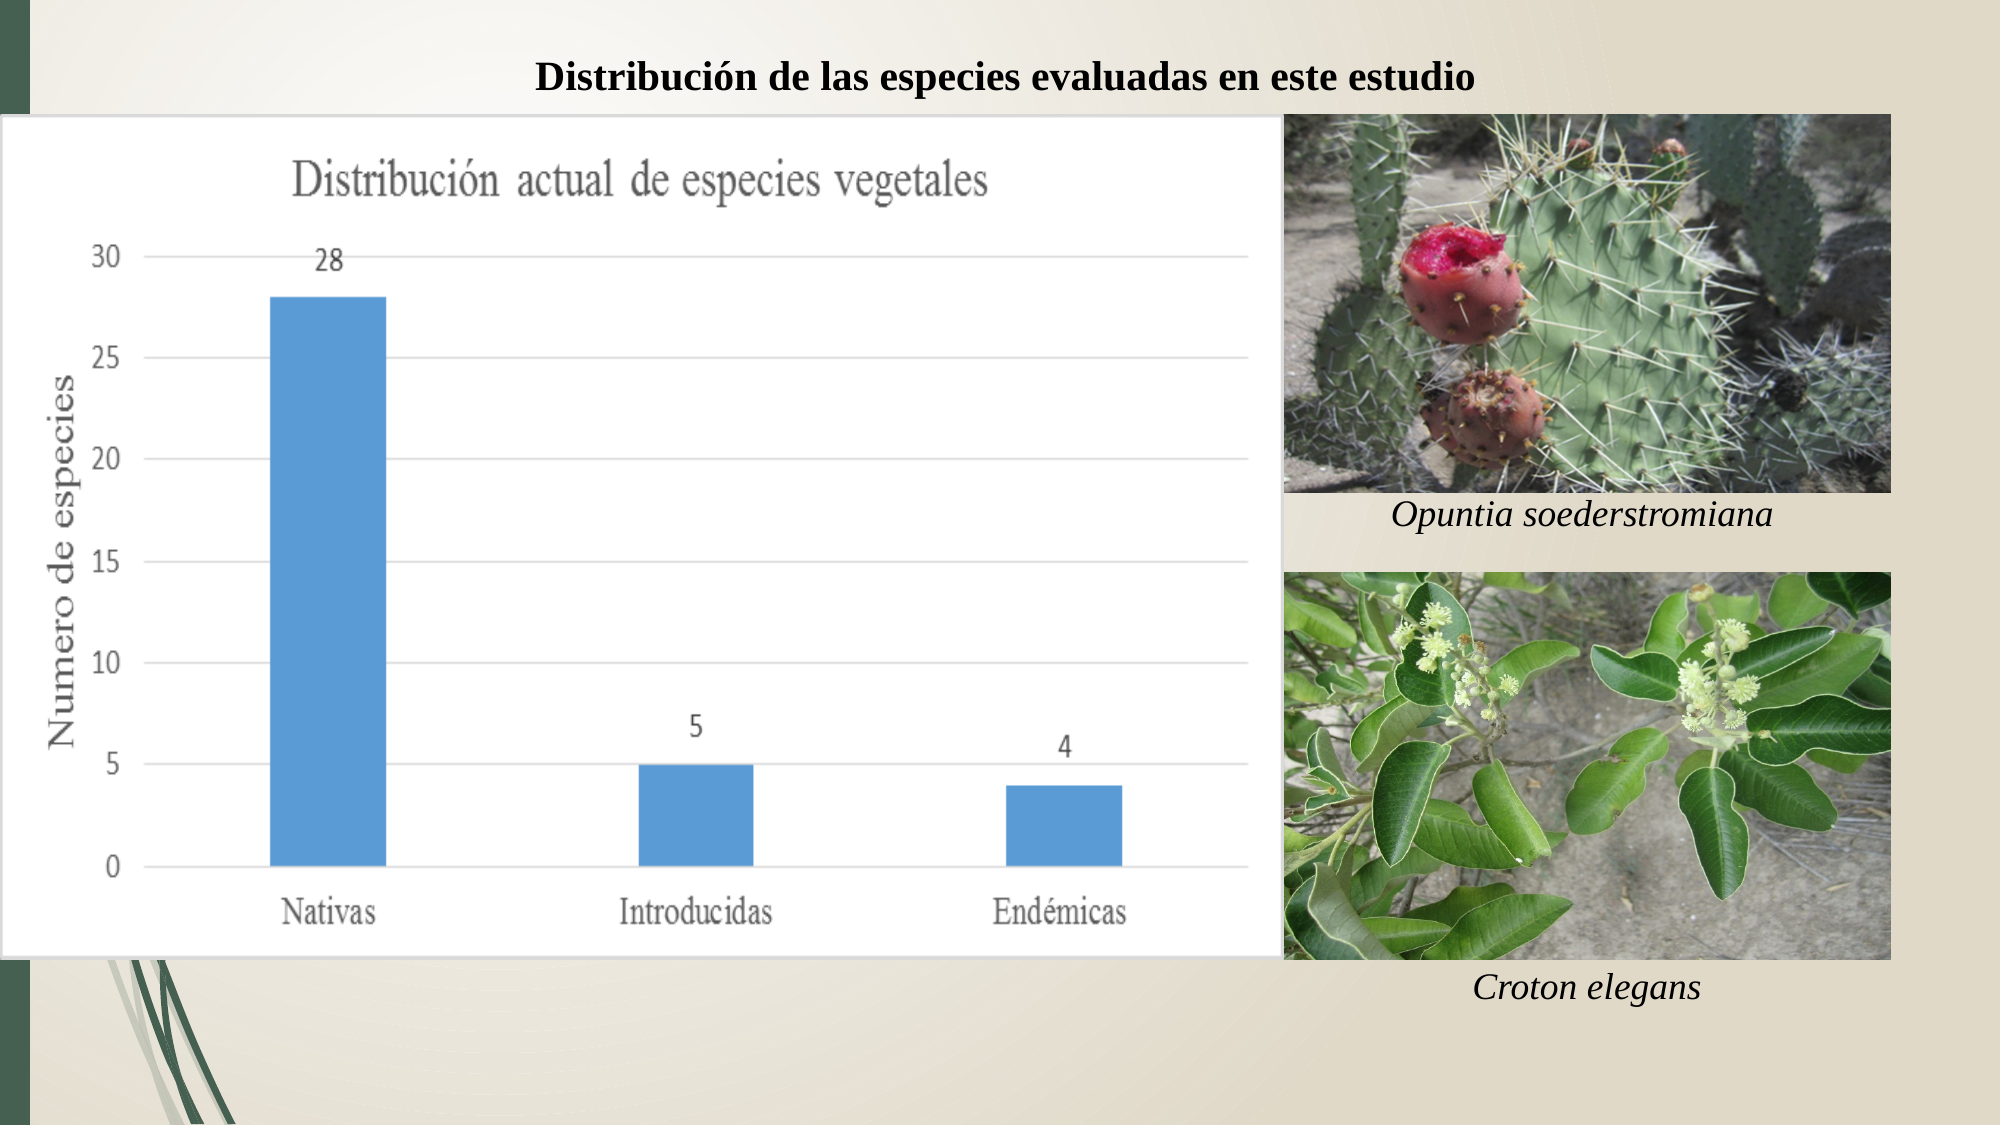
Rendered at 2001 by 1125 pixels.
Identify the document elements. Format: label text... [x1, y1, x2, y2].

text_box Croton elegans [1457, 960, 1717, 1015]
picture [0, 114, 1891, 960]
text_box Distribución de las especies evaluadas en este estudio [445, 16, 1492, 107]
text_box Opuntia soederstromiana [1376, 493, 1799, 541]
